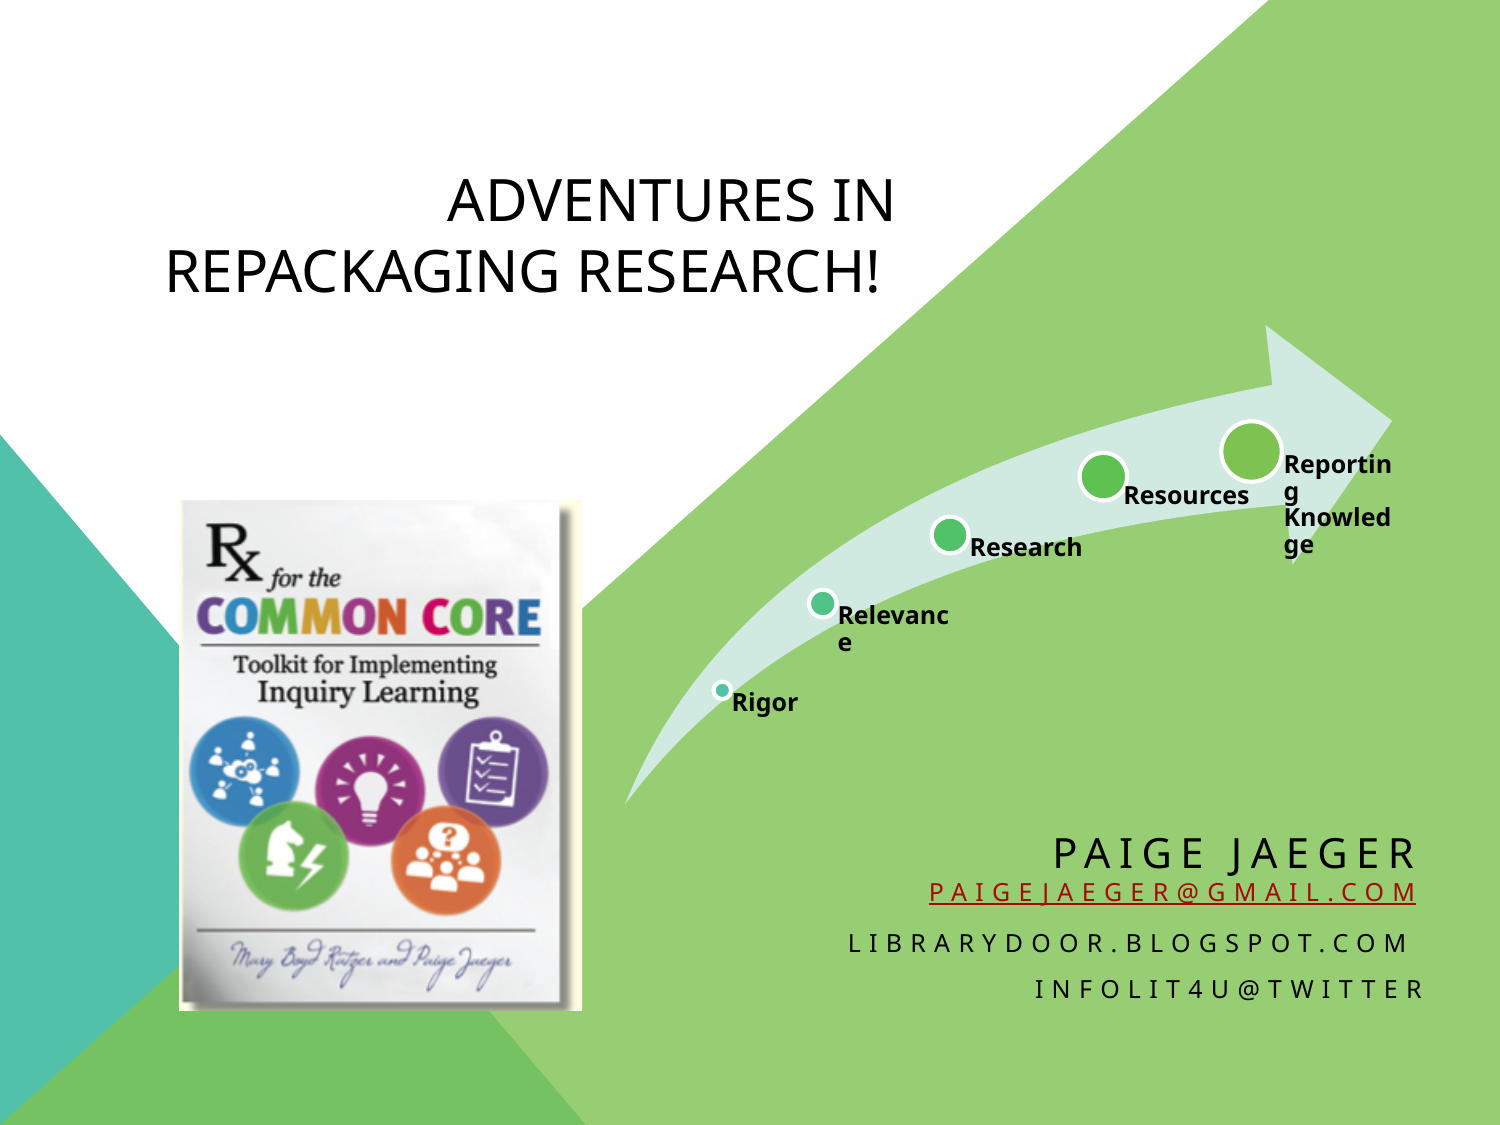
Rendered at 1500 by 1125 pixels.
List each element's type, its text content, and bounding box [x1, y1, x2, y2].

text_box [624, 324, 1419, 805]
title Adventures in Repackaging Research! [137, 112, 913, 354]
picture [174, 499, 583, 1011]
subtitle Paige Jaeger paigejaeger@gmail.com Librarydoor.blogspot.com InfoLit4U@twitter [586, 825, 1438, 1013]
